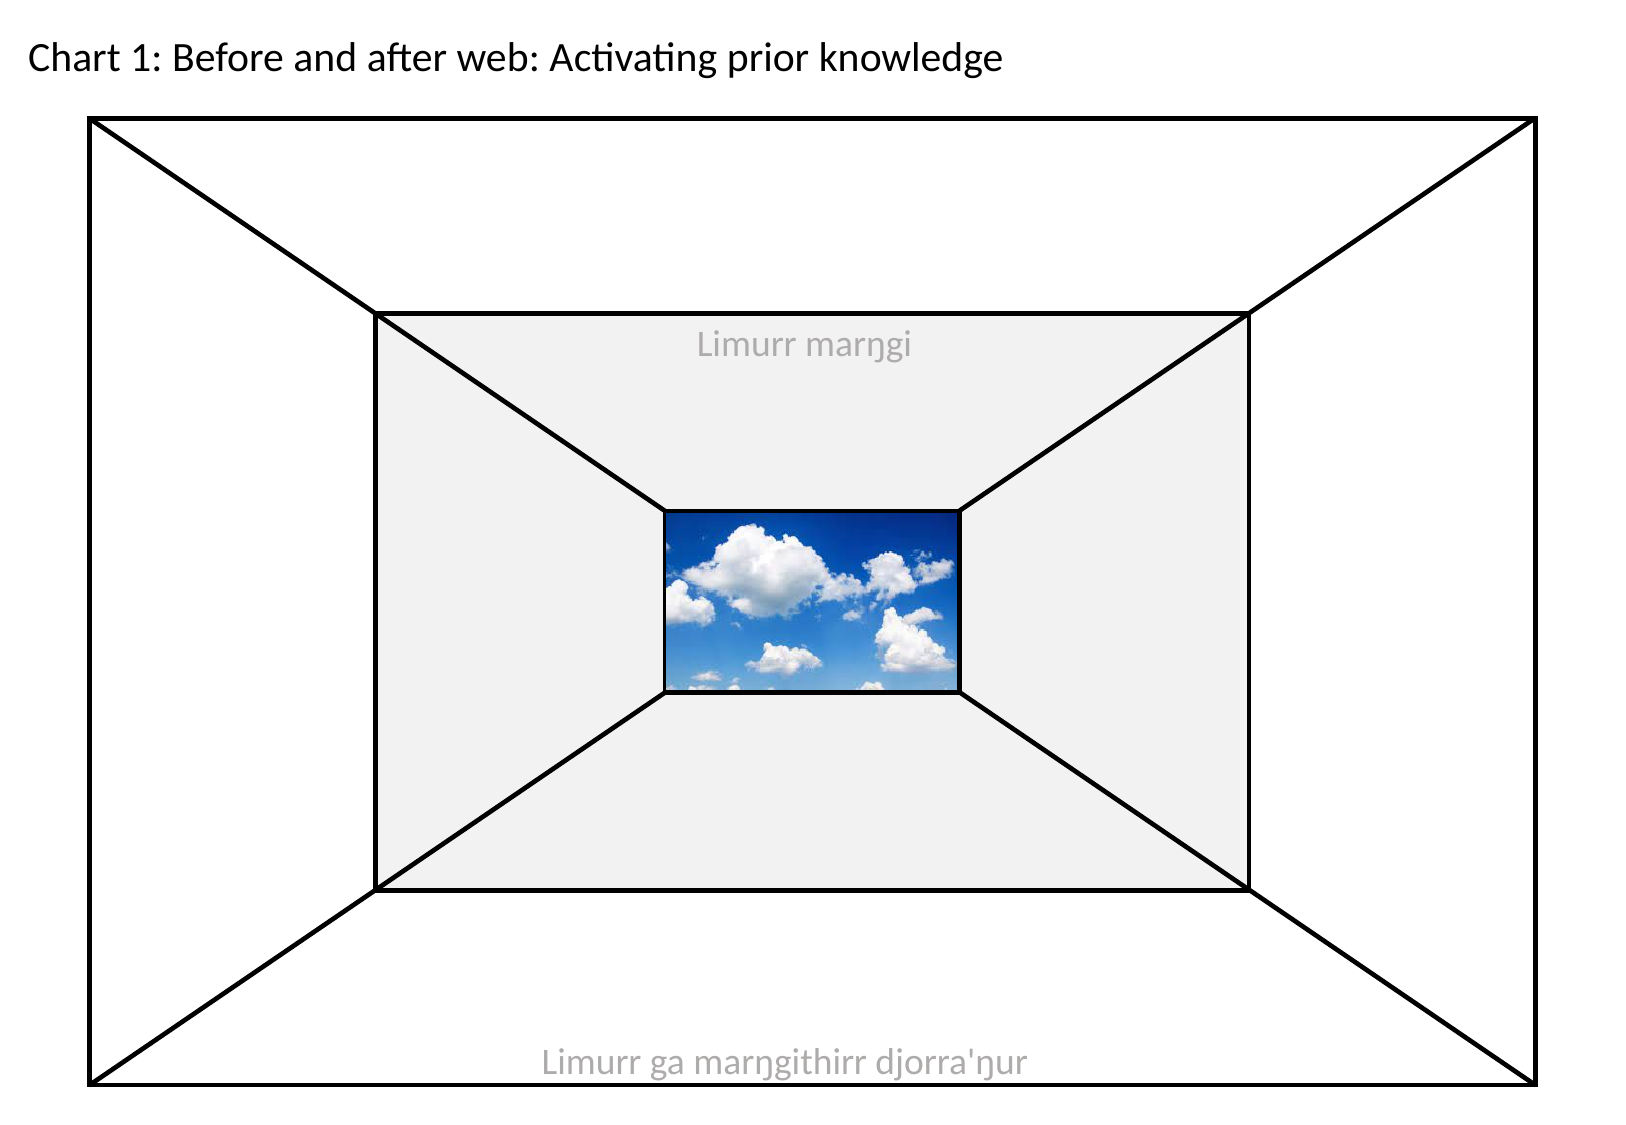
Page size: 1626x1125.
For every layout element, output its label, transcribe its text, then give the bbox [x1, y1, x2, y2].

picture [666, 513, 957, 690]
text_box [89, 117, 1536, 1086]
title Chart 1: Before and after web: Activating prior knowledge [3, 3, 1029, 89]
